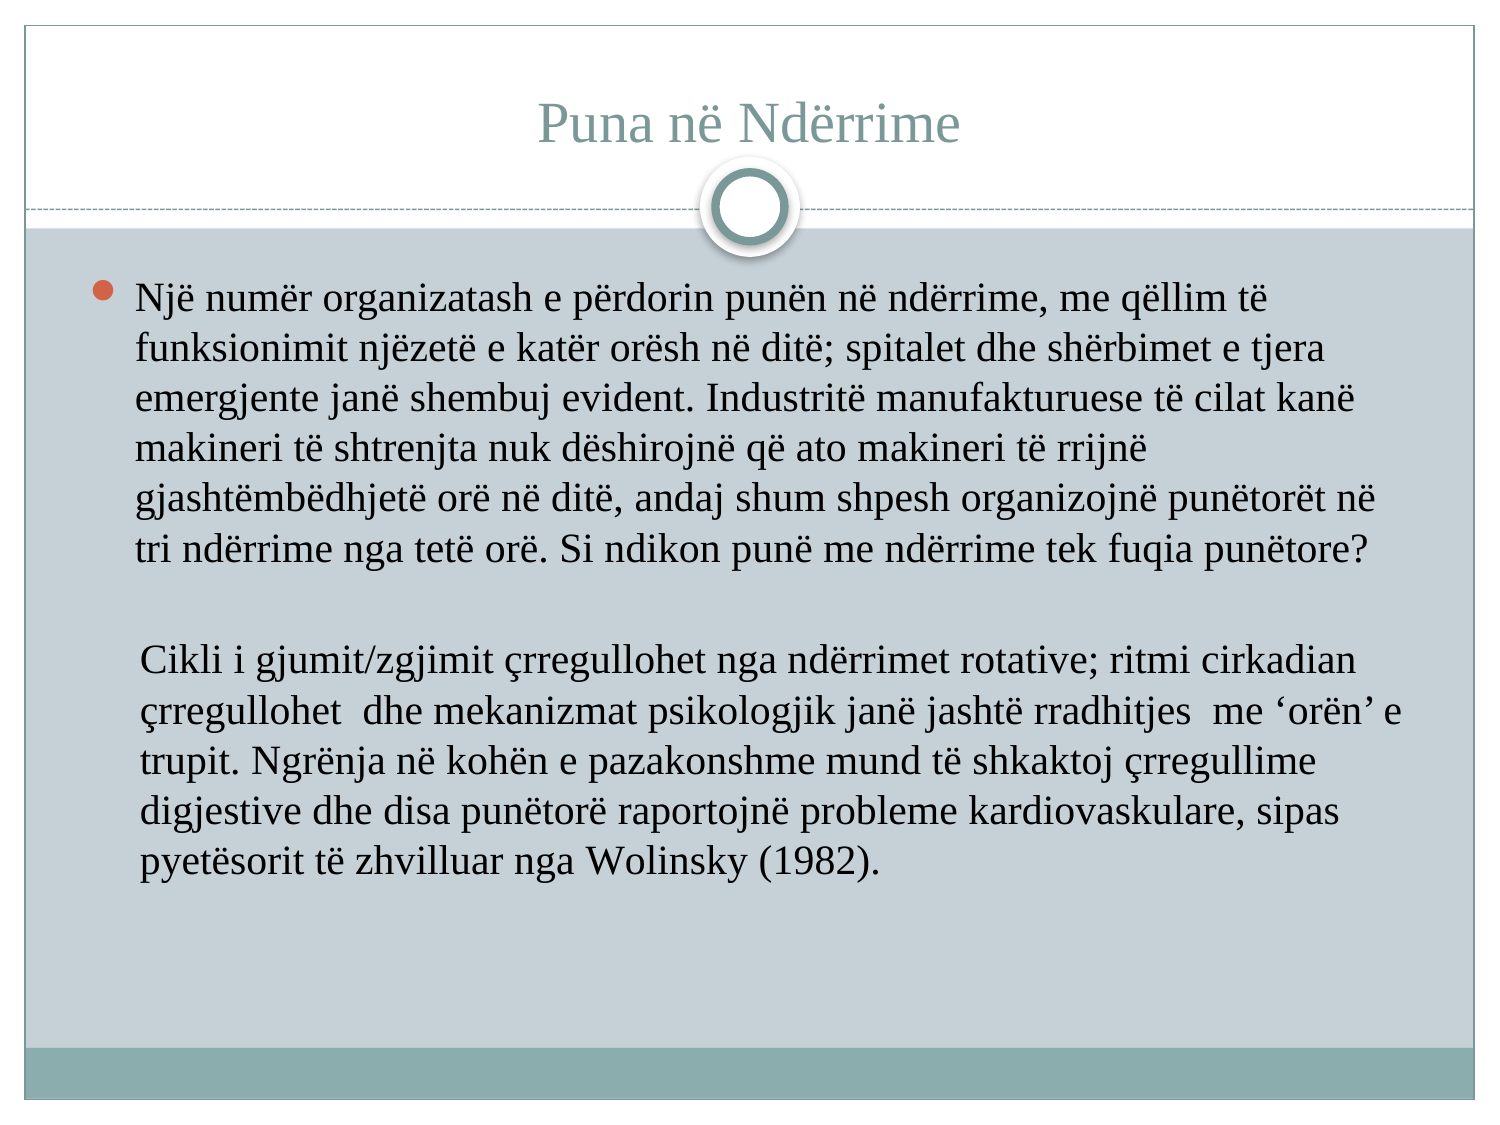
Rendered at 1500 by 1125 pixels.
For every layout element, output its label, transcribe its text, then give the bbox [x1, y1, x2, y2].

title Puna në Ndërrime [49, 67, 1450, 162]
list Një numër organizatash e përdorin punën në ndërrime, me qëllim të funksionimit njëzetë e katër orësh në ditë; spitalet dhe shërbimet e tjera emergjente janë shembuj evident. Industritë manufakturuese të cilat kanë makineri të shtrenjta nuk dëshirojnë që ato makineri të rrijnë gjashtëmbëdhjetë orë në ditë, andaj shum shpesh organizojnë punëtorët në tri ndërrime nga tetë orë. Si ndikon punë me ndërrime tek fuqia punëtore? [75, 262, 1425, 613]
text_box Cikli i gjumit/zgjimit çrregullohet nga ndërrimet rotative; ritmi cirkadian çrregullohet dhe mekanizmat psikologjik janë jashtë rradhitjes me ‘orën’ e trupit. Ngrënja në kohën e pazakonshme mund të shkaktoj çrregullime digjestive dhe disa punëtorë raportojnë probleme kardiovaskulare, sipas pyetësorit të zhvilluar nga Wolinsky (1982). [125, 624, 1425, 890]
text_box Cikli i gjumit/zgjimit çrregullohet nga ndërrimet rotative; ritmi cirkadian[1]çrregullohet dhe mekanizmat psikologjik janë jashtë rradhitjes me ‘orën’ e trupit. Ngrënja në kohën e pazakonshme mund të shkaktoj çrregullime digjestive dhe disa punëtorë raportojnë probleme kardiovaskulare, sipas pyetësorit të zhvilluar nga ëolinsky (1982). [10, 0, 1500, 67]
